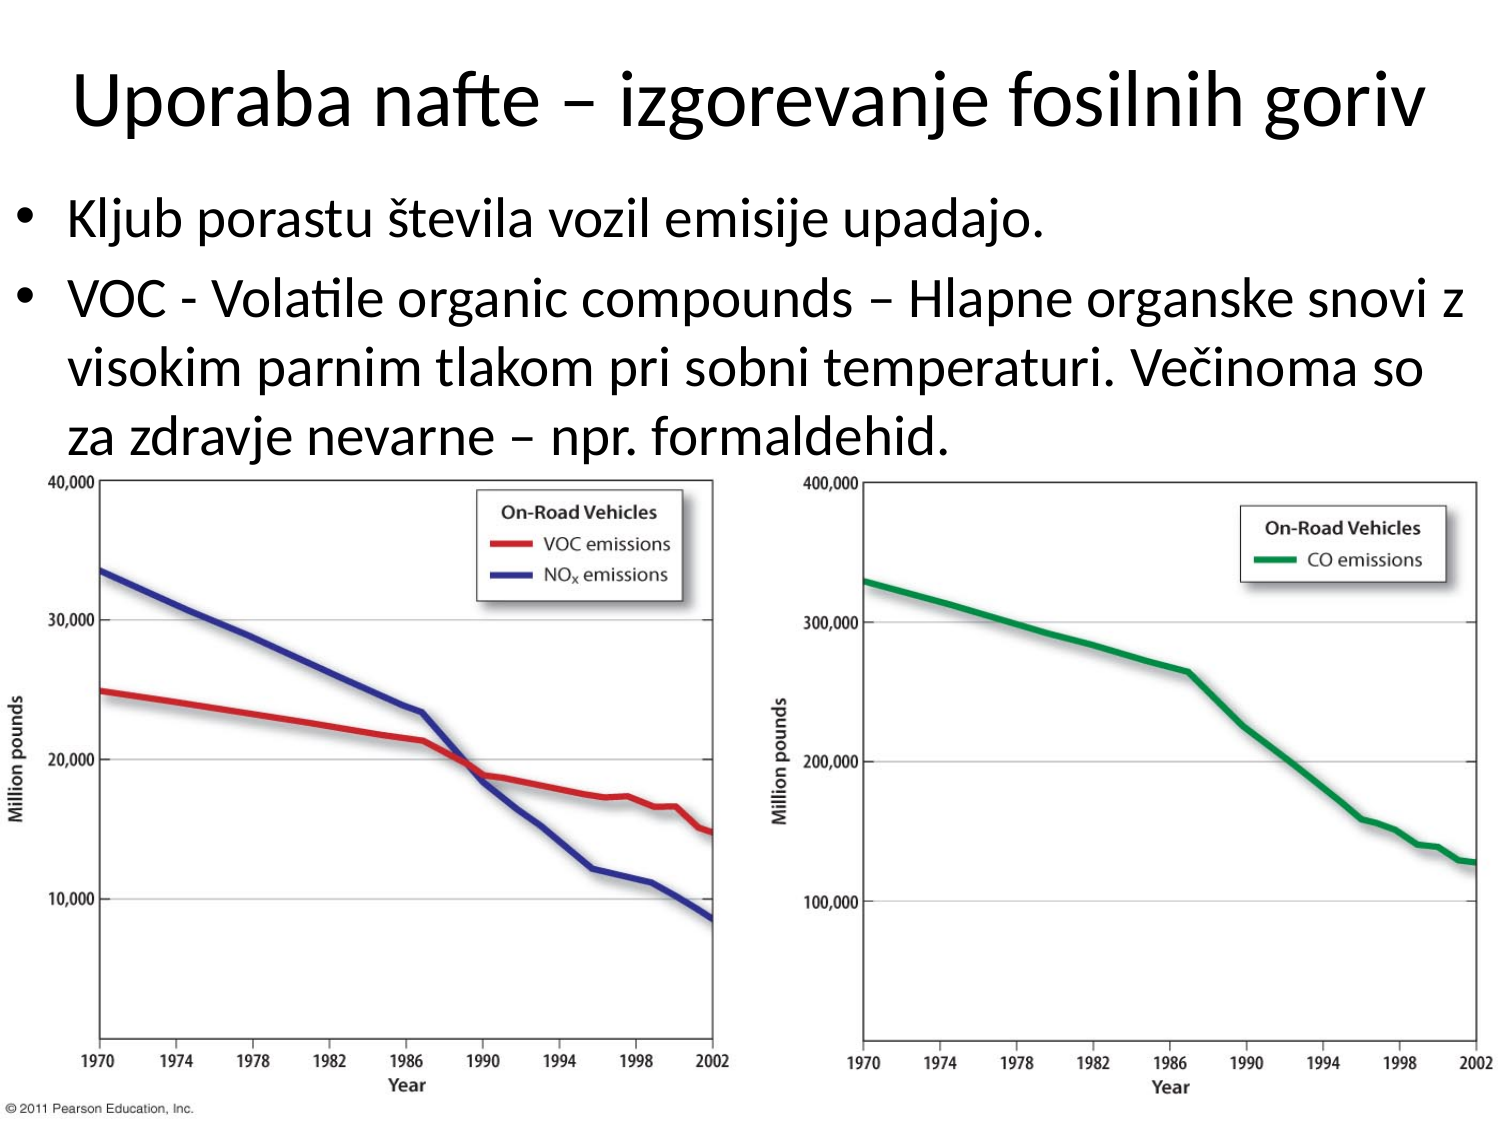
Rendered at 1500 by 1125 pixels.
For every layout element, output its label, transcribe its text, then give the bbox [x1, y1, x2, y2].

list Kljub porastu števila vozil emisije upadajo. VOC - Volatile organic compounds – Hlapne organske snovi z visokim parnim tlakom pri sobni temperaturi. Večinoma so za zdravje nevarne – npr. formaldehid. [0, 172, 1500, 468]
picture [0, 468, 1500, 1125]
title Uporaba nafte – izgorevanje fosilnih goriv [0, 0, 1500, 172]
